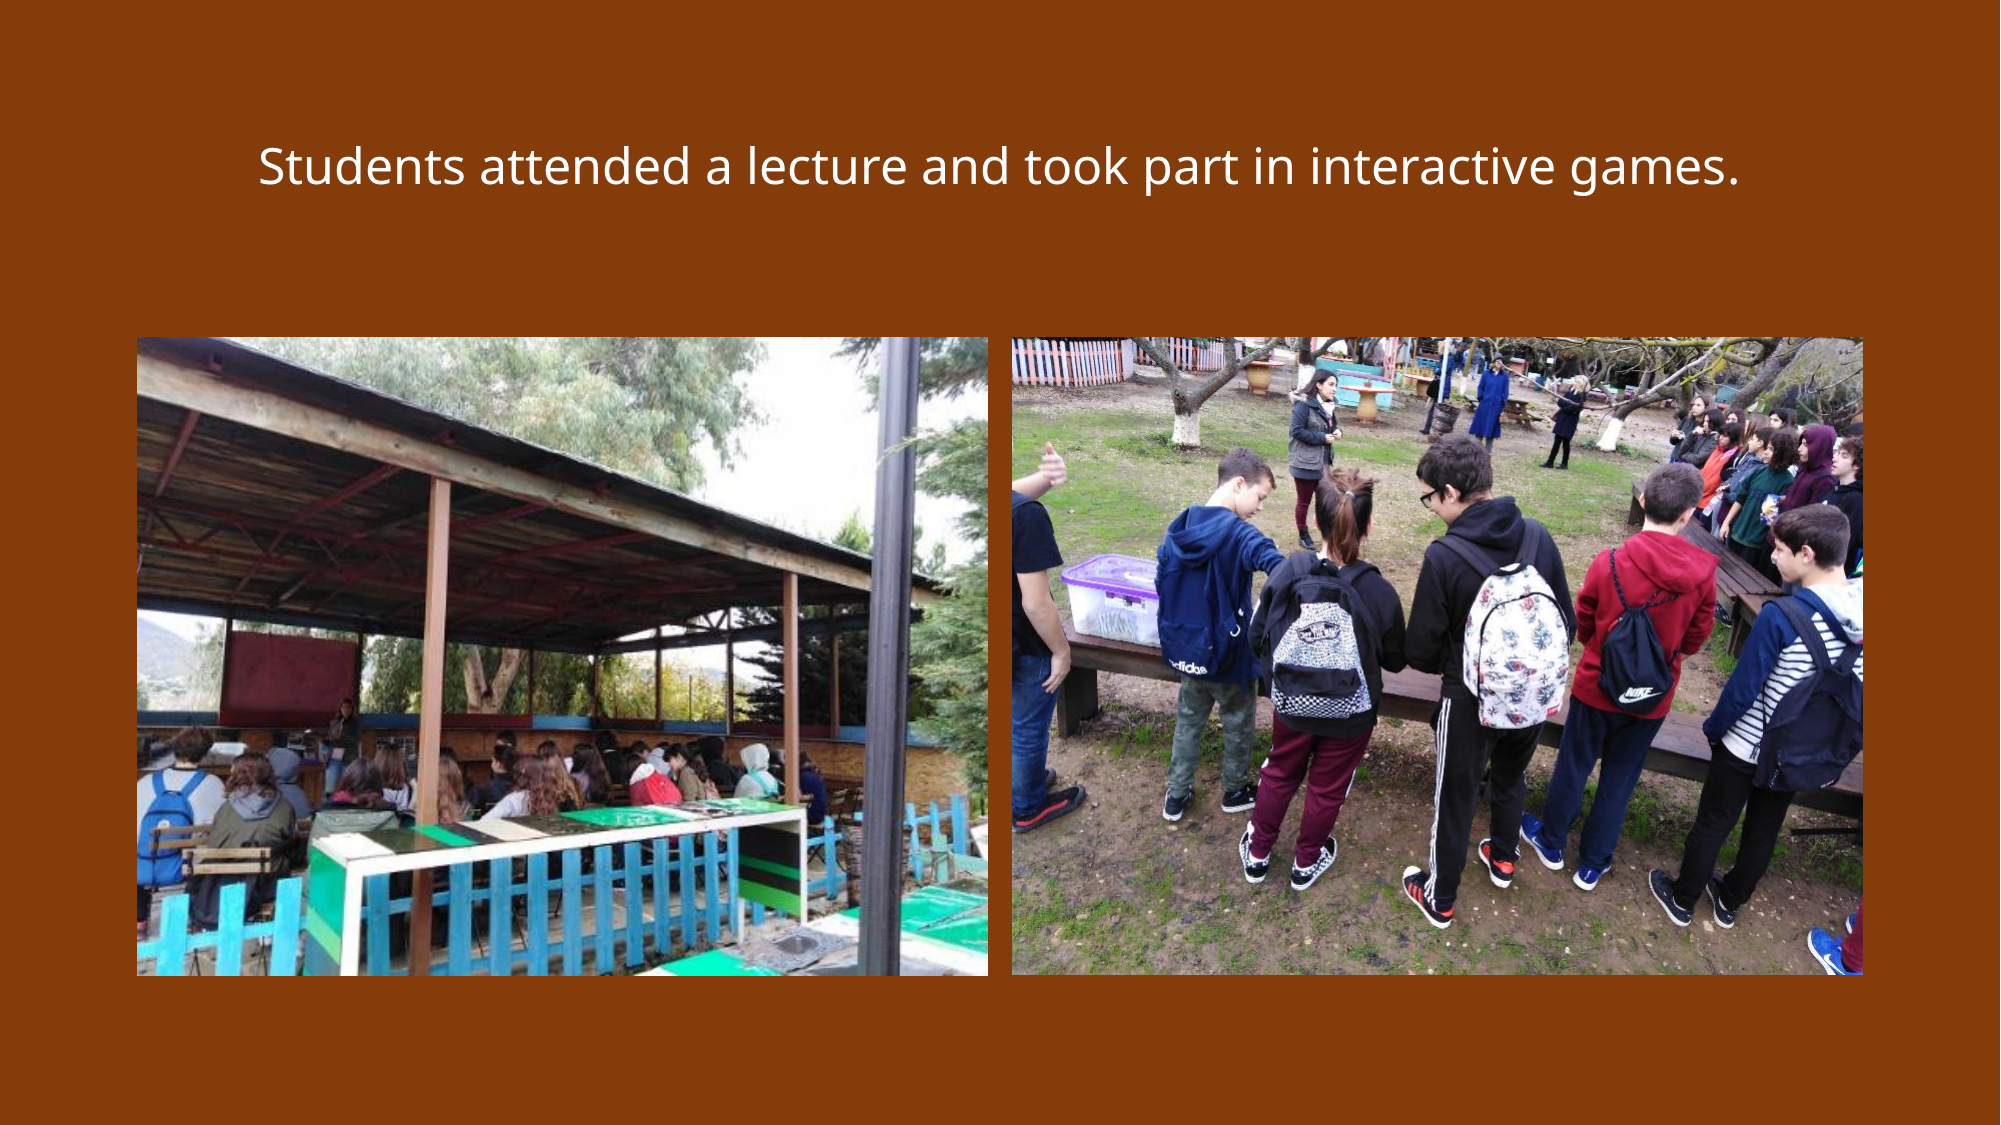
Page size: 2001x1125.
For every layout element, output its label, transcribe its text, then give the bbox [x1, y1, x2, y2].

title Students attended a lecture and took part in interactive games. [137, 59, 1863, 278]
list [137, 337, 988, 976]
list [1012, 337, 1863, 976]
